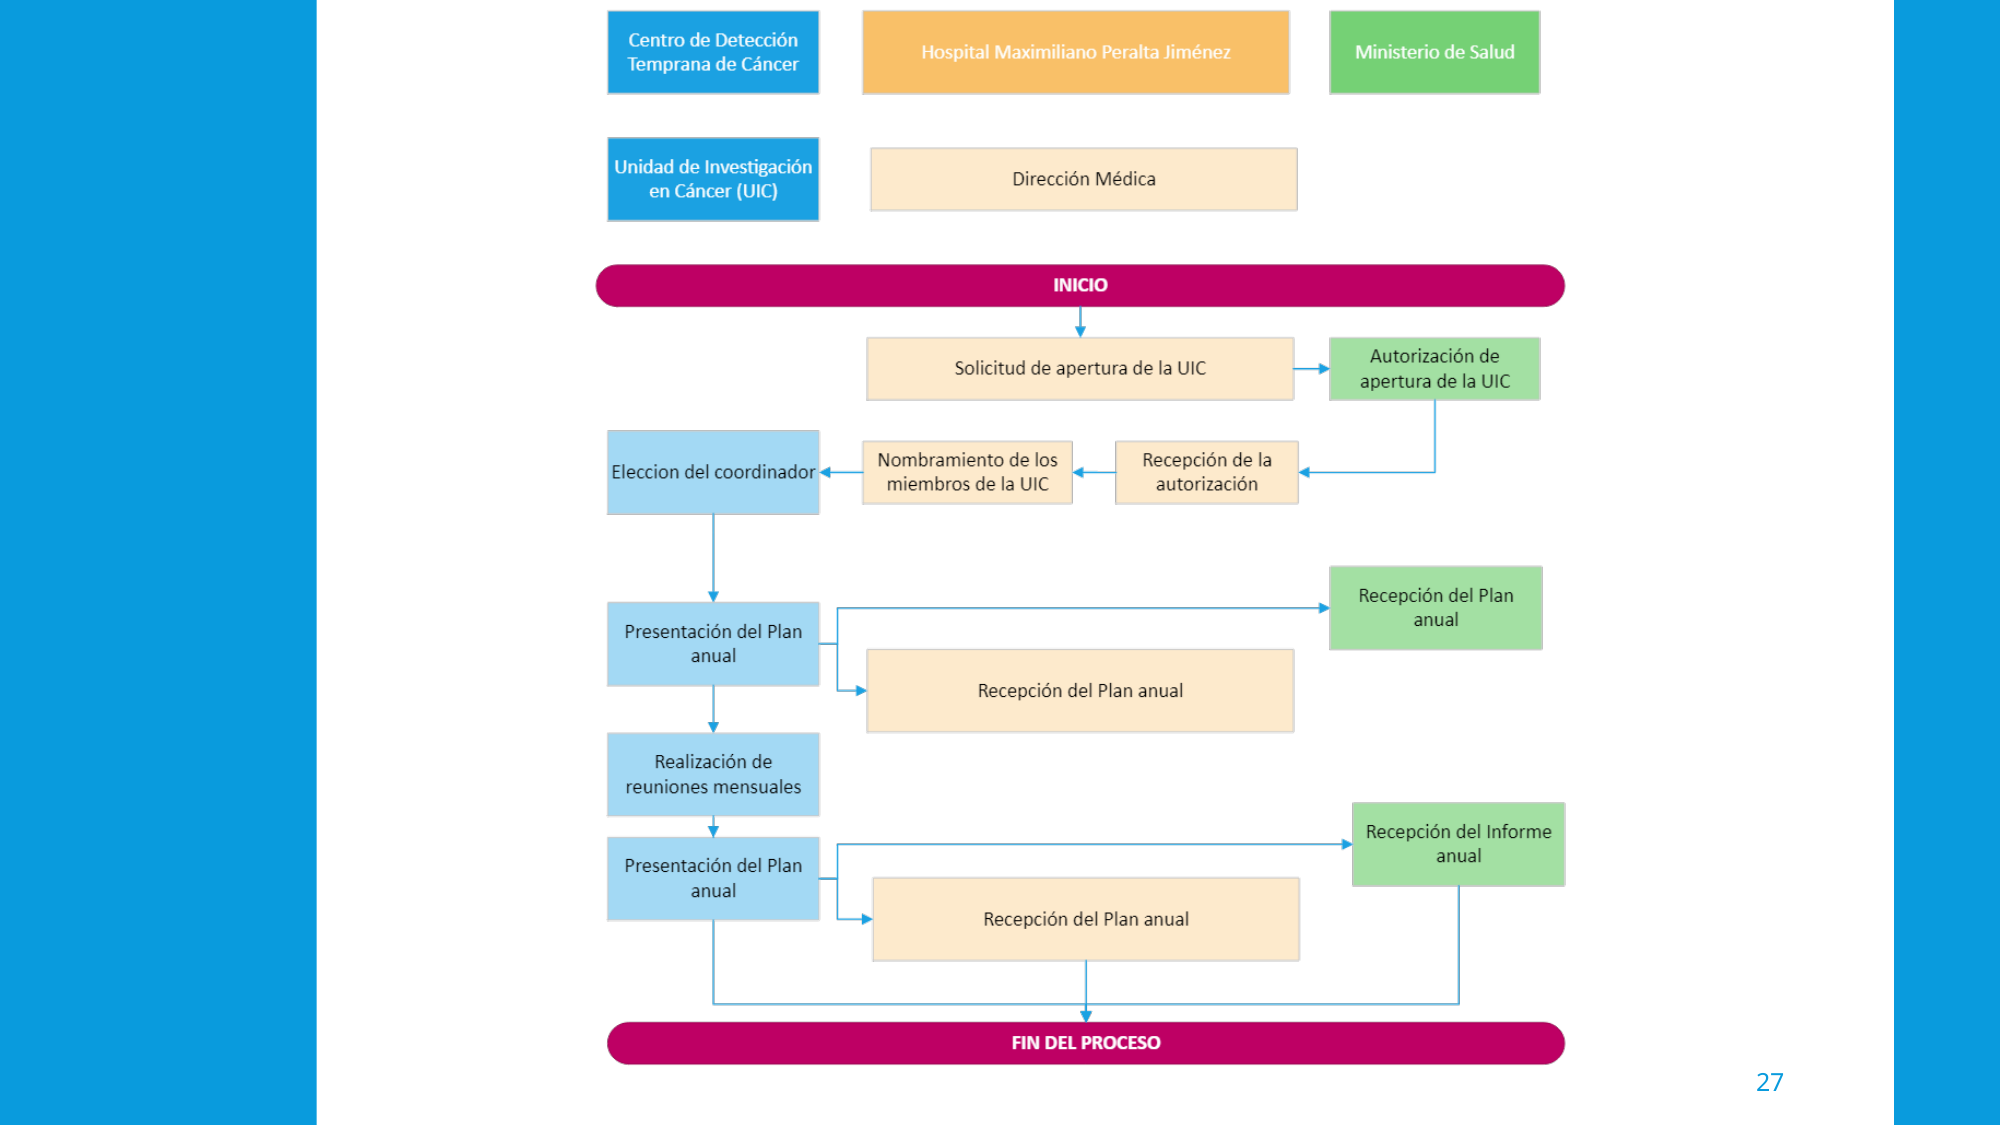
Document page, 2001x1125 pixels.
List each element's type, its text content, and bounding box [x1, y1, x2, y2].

picture [590, 5, 1570, 1070]
slide_number 27 [1748, 1053, 1904, 1114]
text_box [316, 0, 1895, 1125]
